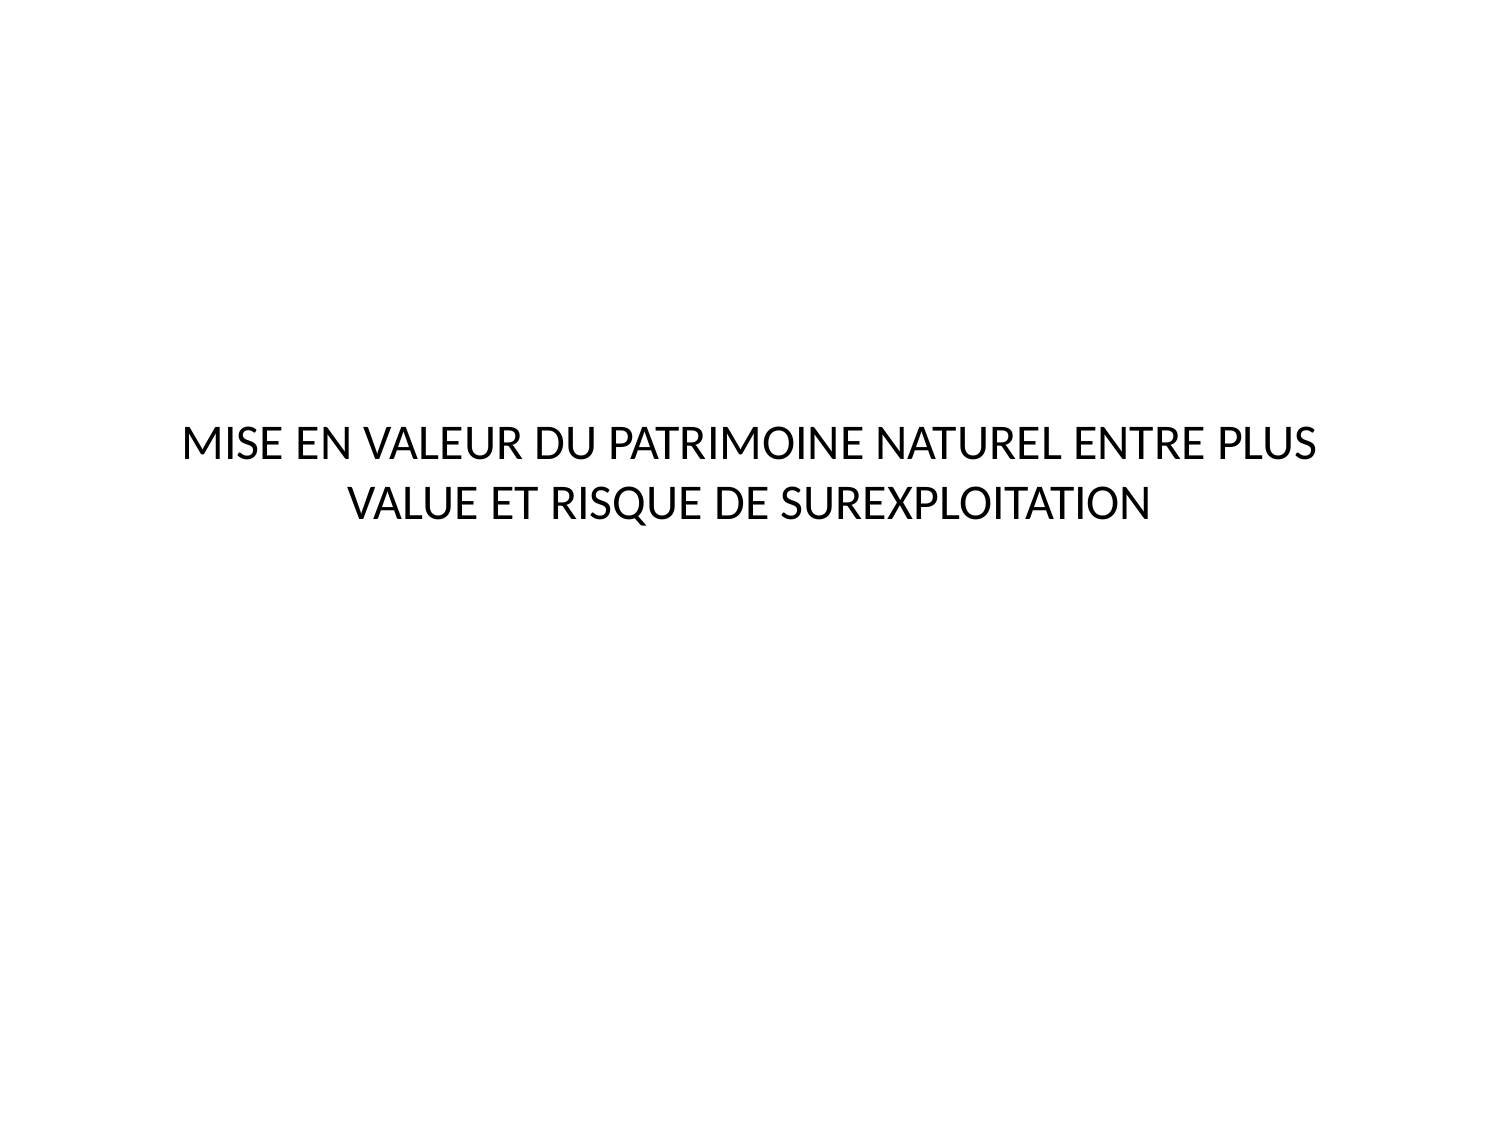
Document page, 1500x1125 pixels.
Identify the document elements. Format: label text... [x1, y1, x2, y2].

title MISE EN VALEUR DU PATRIMOINE NATUREL ENTRE PLUS VALUE ET RISQUE DE SUREXPLOITATION [112, 349, 1388, 591]
